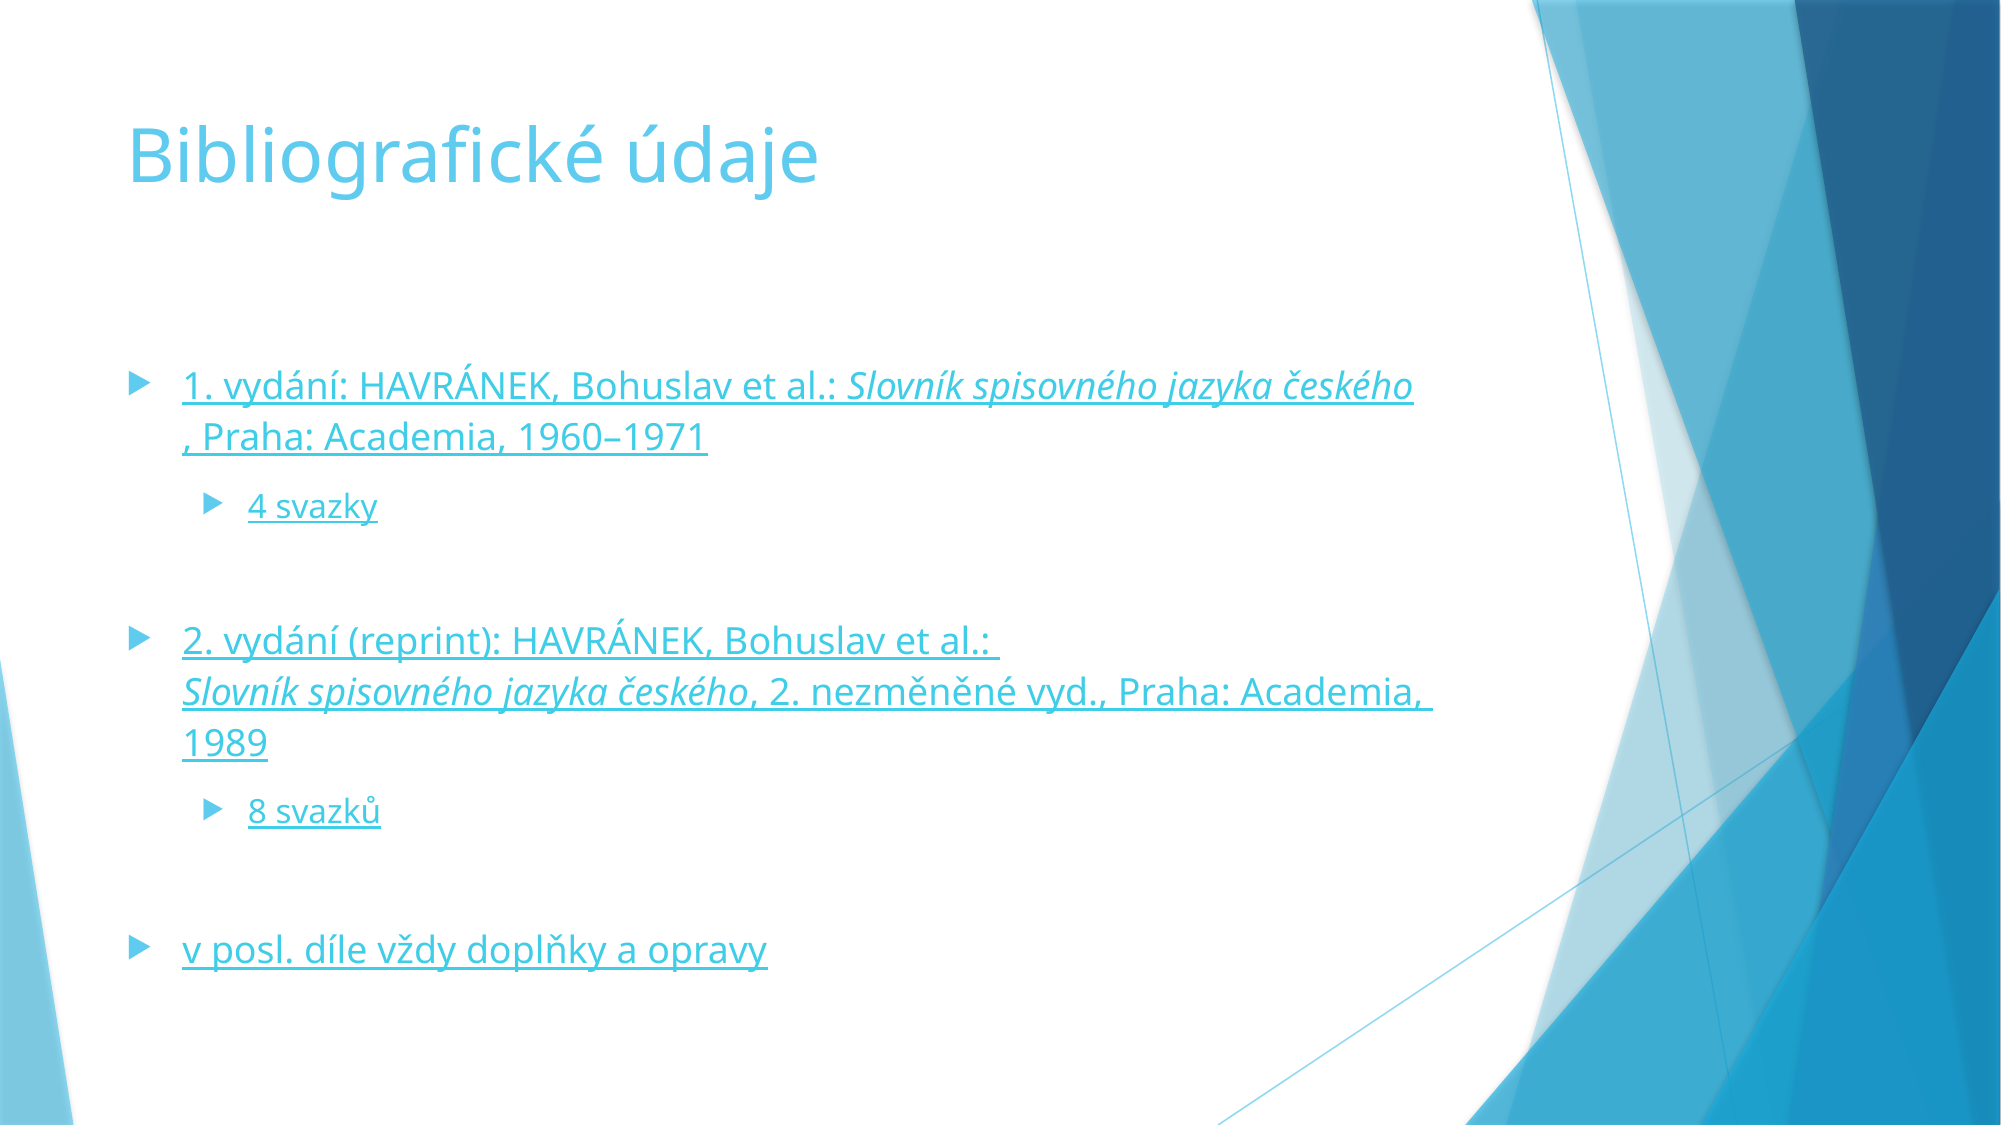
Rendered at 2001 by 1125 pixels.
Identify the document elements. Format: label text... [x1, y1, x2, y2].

list 1. vydání: HAVRÁNEK, Bohuslav et al.: Slovník spisovného jazyka českého, Praha: Academia, 1960–1971 4 svazky 2. vydání (reprint): HAVRÁNEK, Bohuslav et al.: Slovník spisovného jazyka českého, 2. nezměněné vyd., Praha: Academia, 1989 8 svazků v posl. díle vždy doplňky a opravy [111, 354, 1522, 992]
title Bibliografické údaje [111, 99, 1522, 317]
